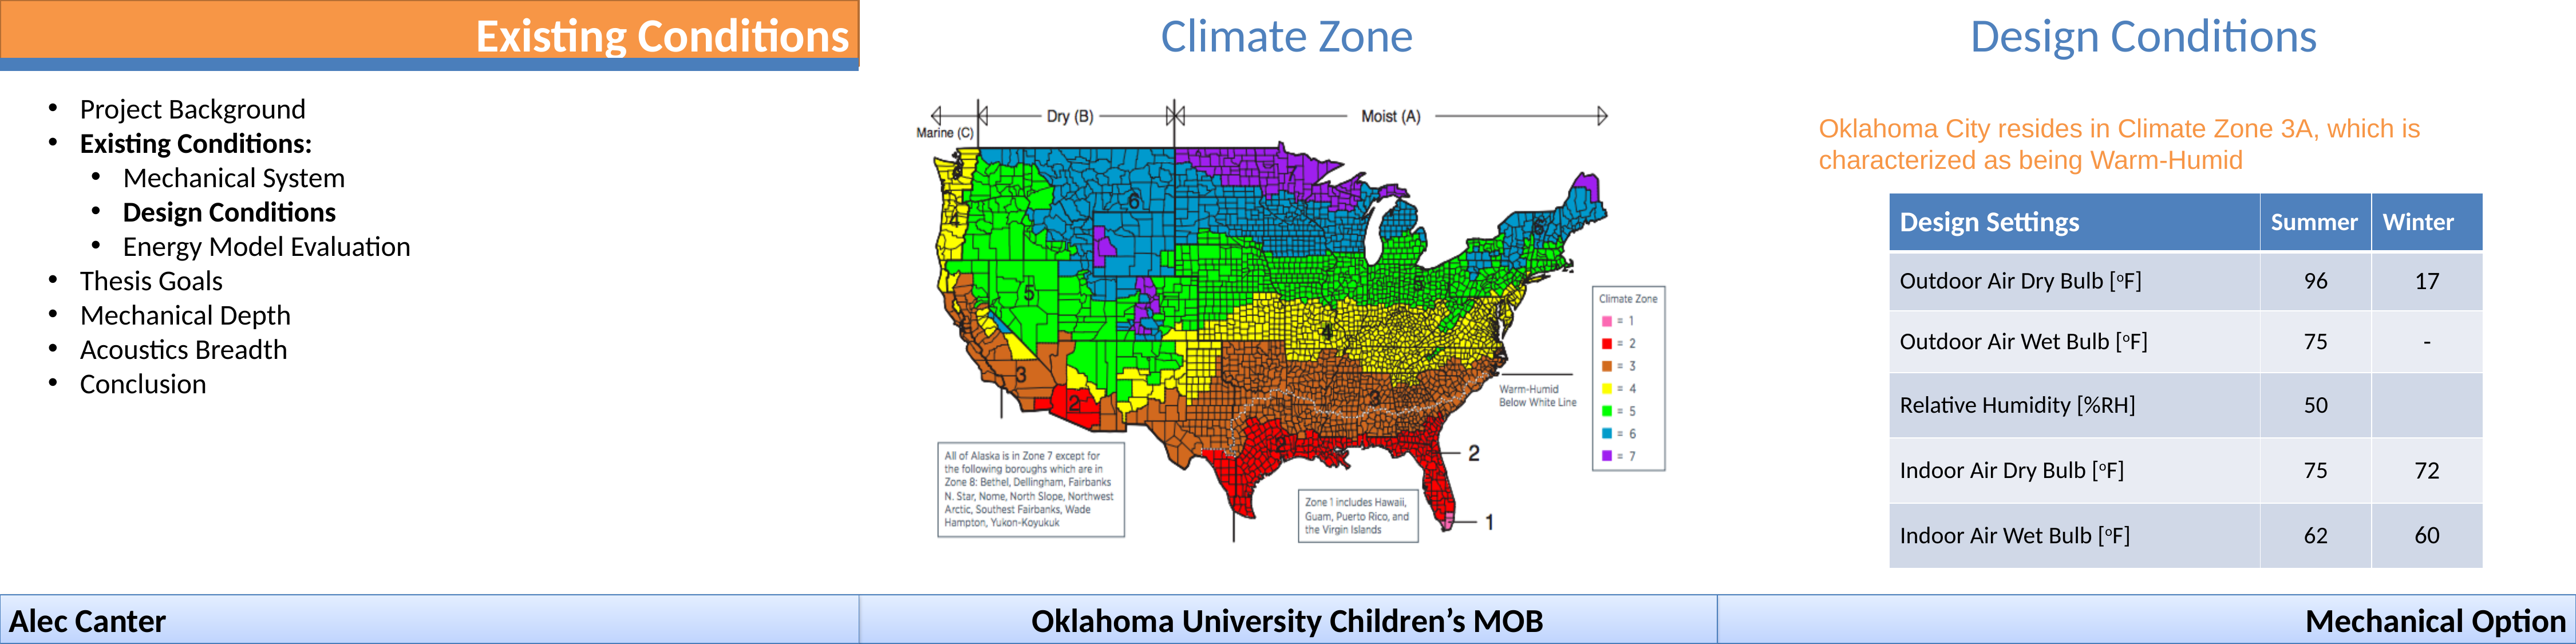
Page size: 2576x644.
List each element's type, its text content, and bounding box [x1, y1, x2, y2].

table_cell 50 [2261, 373, 2371, 437]
table_cell Outdoor Air Wet Bulb [oF] [1890, 311, 2260, 372]
table_header Summer [2261, 193, 2371, 250]
table_header Design Settings [1890, 193, 2260, 250]
table_cell 96 [2261, 254, 2371, 310]
text_box Climate Zone [858, 0, 1714, 67]
table_cell 17 [2372, 254, 2483, 310]
text_box Oklahoma University Children’s MOB [860, 594, 1718, 644]
table_cell Indoor Air Wet Bulb [oF] [1890, 504, 2260, 568]
table_header Winter [2372, 193, 2483, 250]
text_box Existing Conditions [0, 0, 858, 58]
text_box Oklahoma City resides in Climate Zone 3A, which is characterized as being Warm-Humid [1810, 107, 2447, 179]
text_box Mechanical Option [1718, 594, 2576, 644]
table_cell 60 [2372, 504, 2483, 568]
table_cell - [2372, 311, 2483, 372]
table_cell 75 [2261, 438, 2371, 503]
text_box Project Background Existing Conditions: Mechanical System Design Conditions Energy Model Evaluation Thesis Goals Mechanical Depth Acoustics Breadth Conclusion [39, 85, 773, 435]
table_cell Indoor Air Dry Bulb [oF] [1890, 438, 2260, 503]
picture [884, 85, 1692, 558]
table_cell [2372, 373, 2483, 437]
table_cell Outdoor Air Dry Bulb [oF] [1890, 254, 2260, 310]
table_cell 62 [2261, 504, 2371, 568]
text_box Alec Canter [0, 594, 859, 644]
text_box Design Conditions [1714, 0, 2575, 67]
table_cell 75 [2261, 311, 2371, 372]
table_cell Relative Humidity [%RH] [1890, 373, 2260, 437]
table_cell 72 [2372, 438, 2483, 503]
